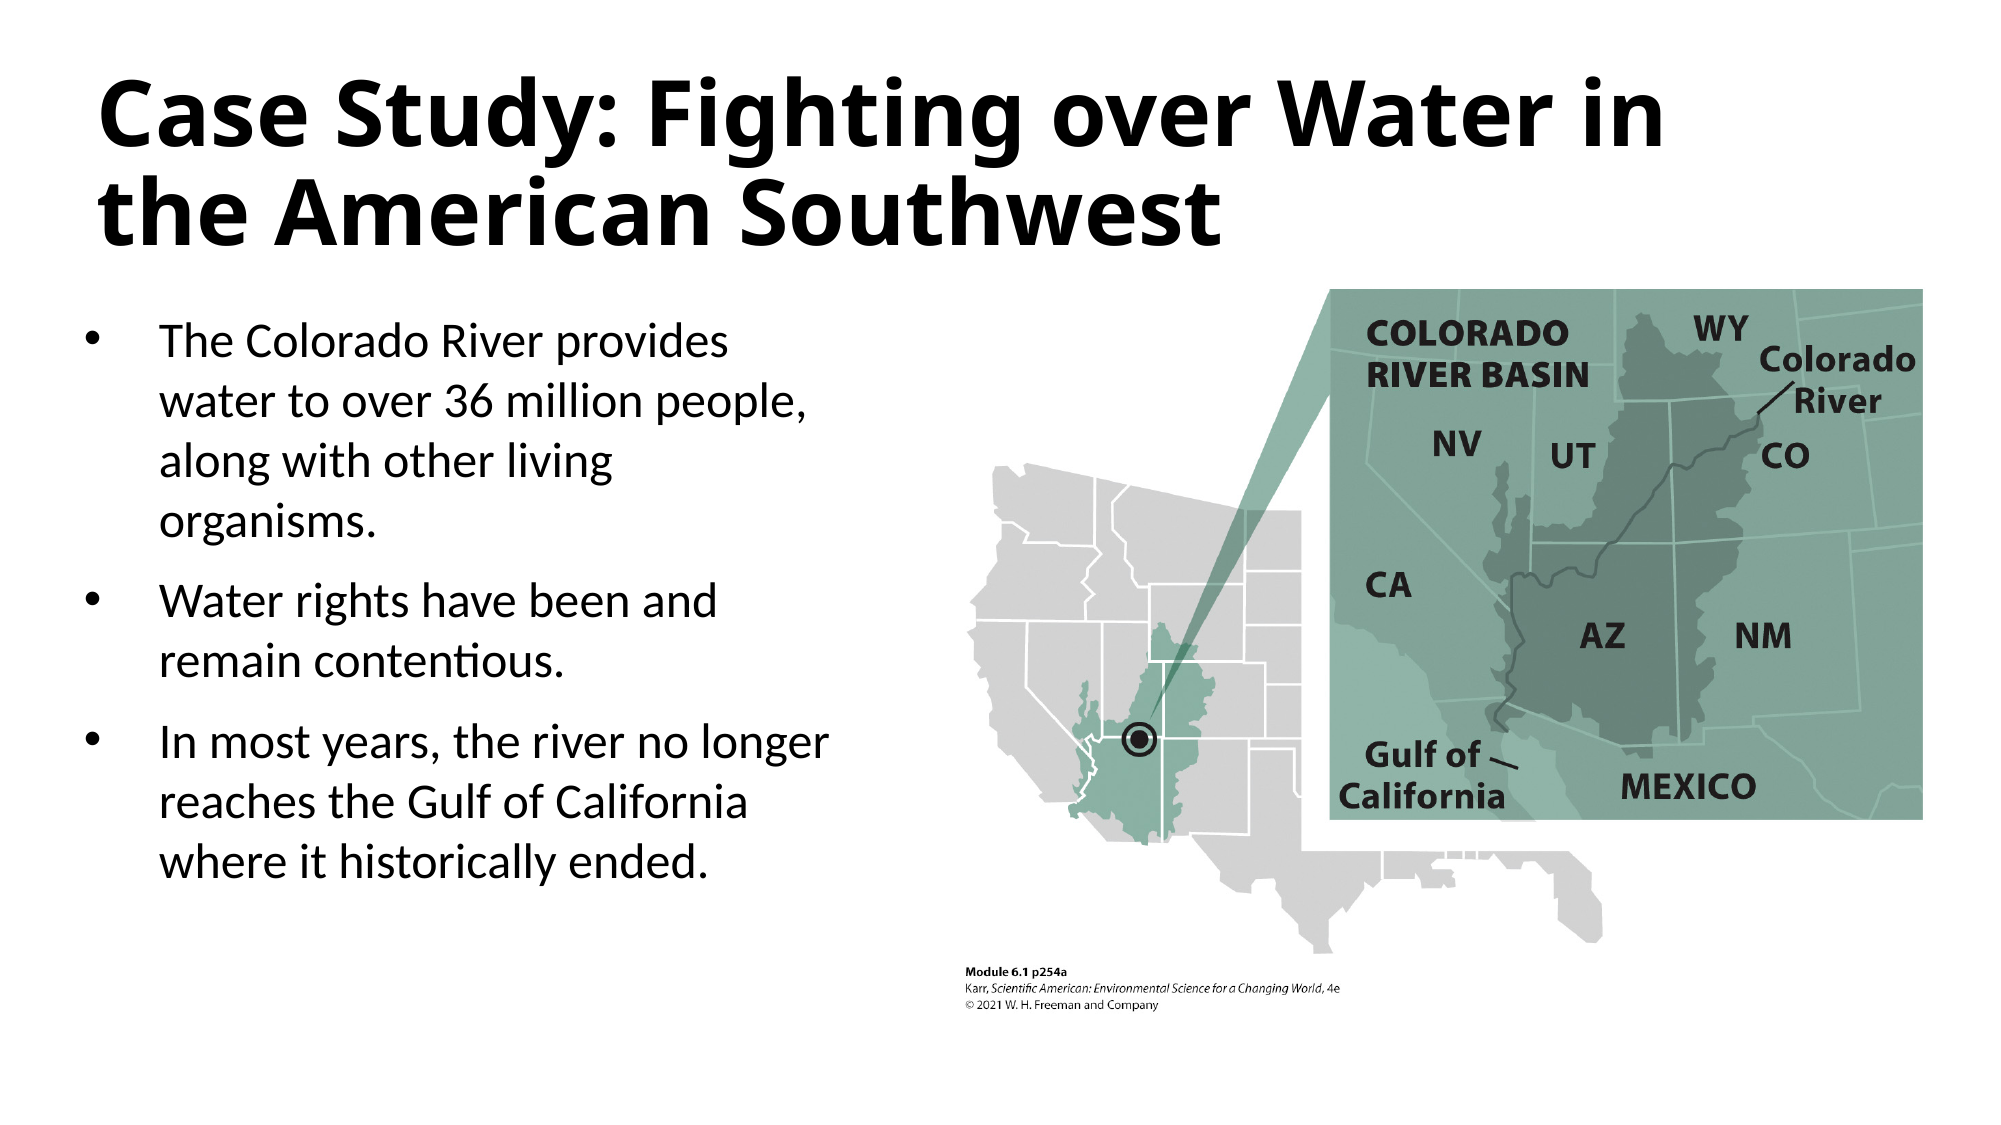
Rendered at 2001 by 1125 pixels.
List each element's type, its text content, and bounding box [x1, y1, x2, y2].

picture [958, 281, 1931, 1014]
title Case Study: Fighting over Water in the American Southwest [81, 59, 1807, 278]
list The Colorado River provides water to over 36 million people, along with other living organisms. Water rights have been and remain contentious. In most years, the river no longer reaches the Gulf of California where it historically ended. [68, 299, 846, 1014]
